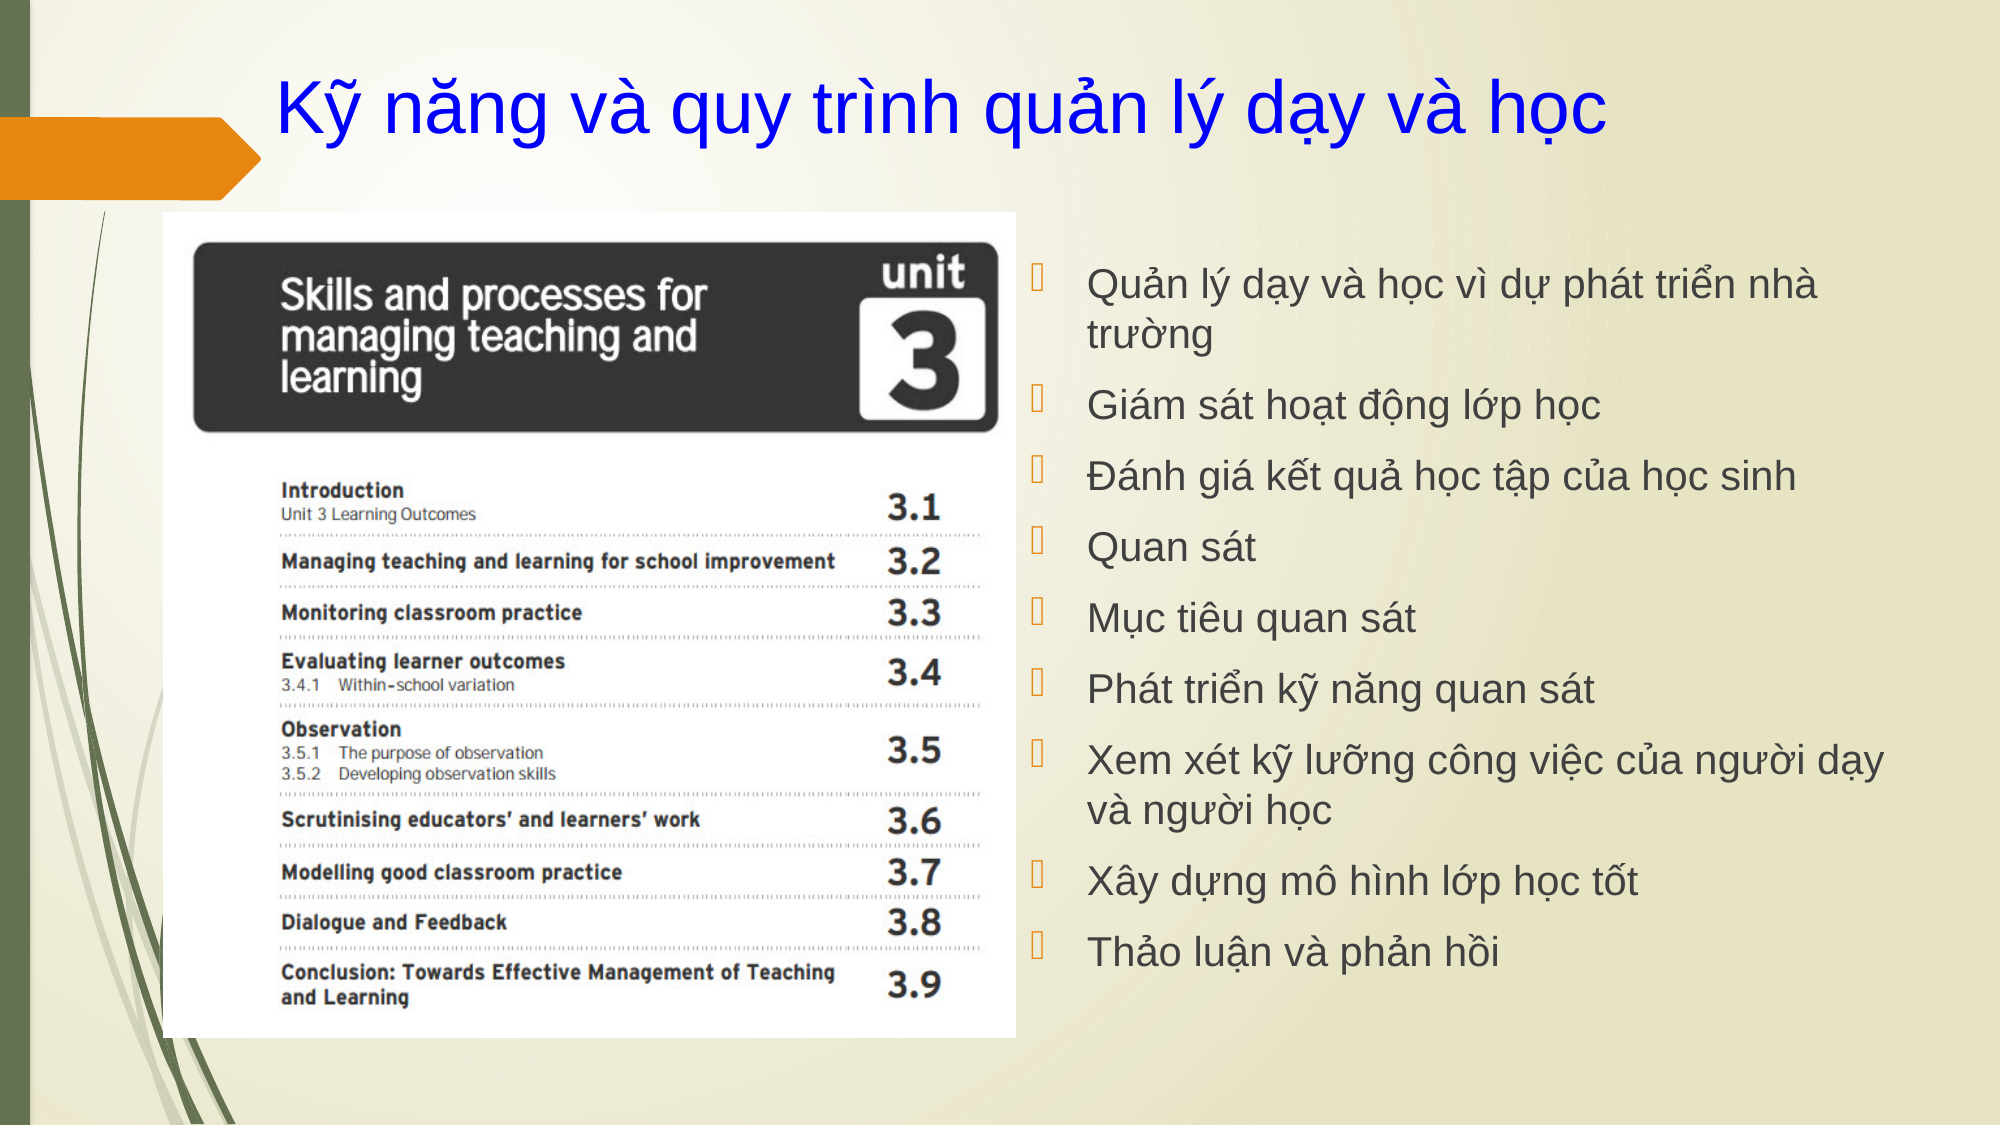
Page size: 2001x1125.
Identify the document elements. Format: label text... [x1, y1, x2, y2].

list Quản lý dạy và học vì dự phát triển nhà trường Giám sát hoạt động lớp học Đánh giá kết quả học tập của học sinh Quan sát Mục tiêu quan sát Phát triển kỹ năng quan sát Xem xét kỹ lưỡng công việc của người dạy và người học Xây dựng mô hình lớp học tốt Thảo luận và phản hồi [1020, 249, 1952, 1038]
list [163, 212, 1016, 1038]
title Kỹ năng và quy trình quản lý dạy và học [259, 50, 1952, 175]
